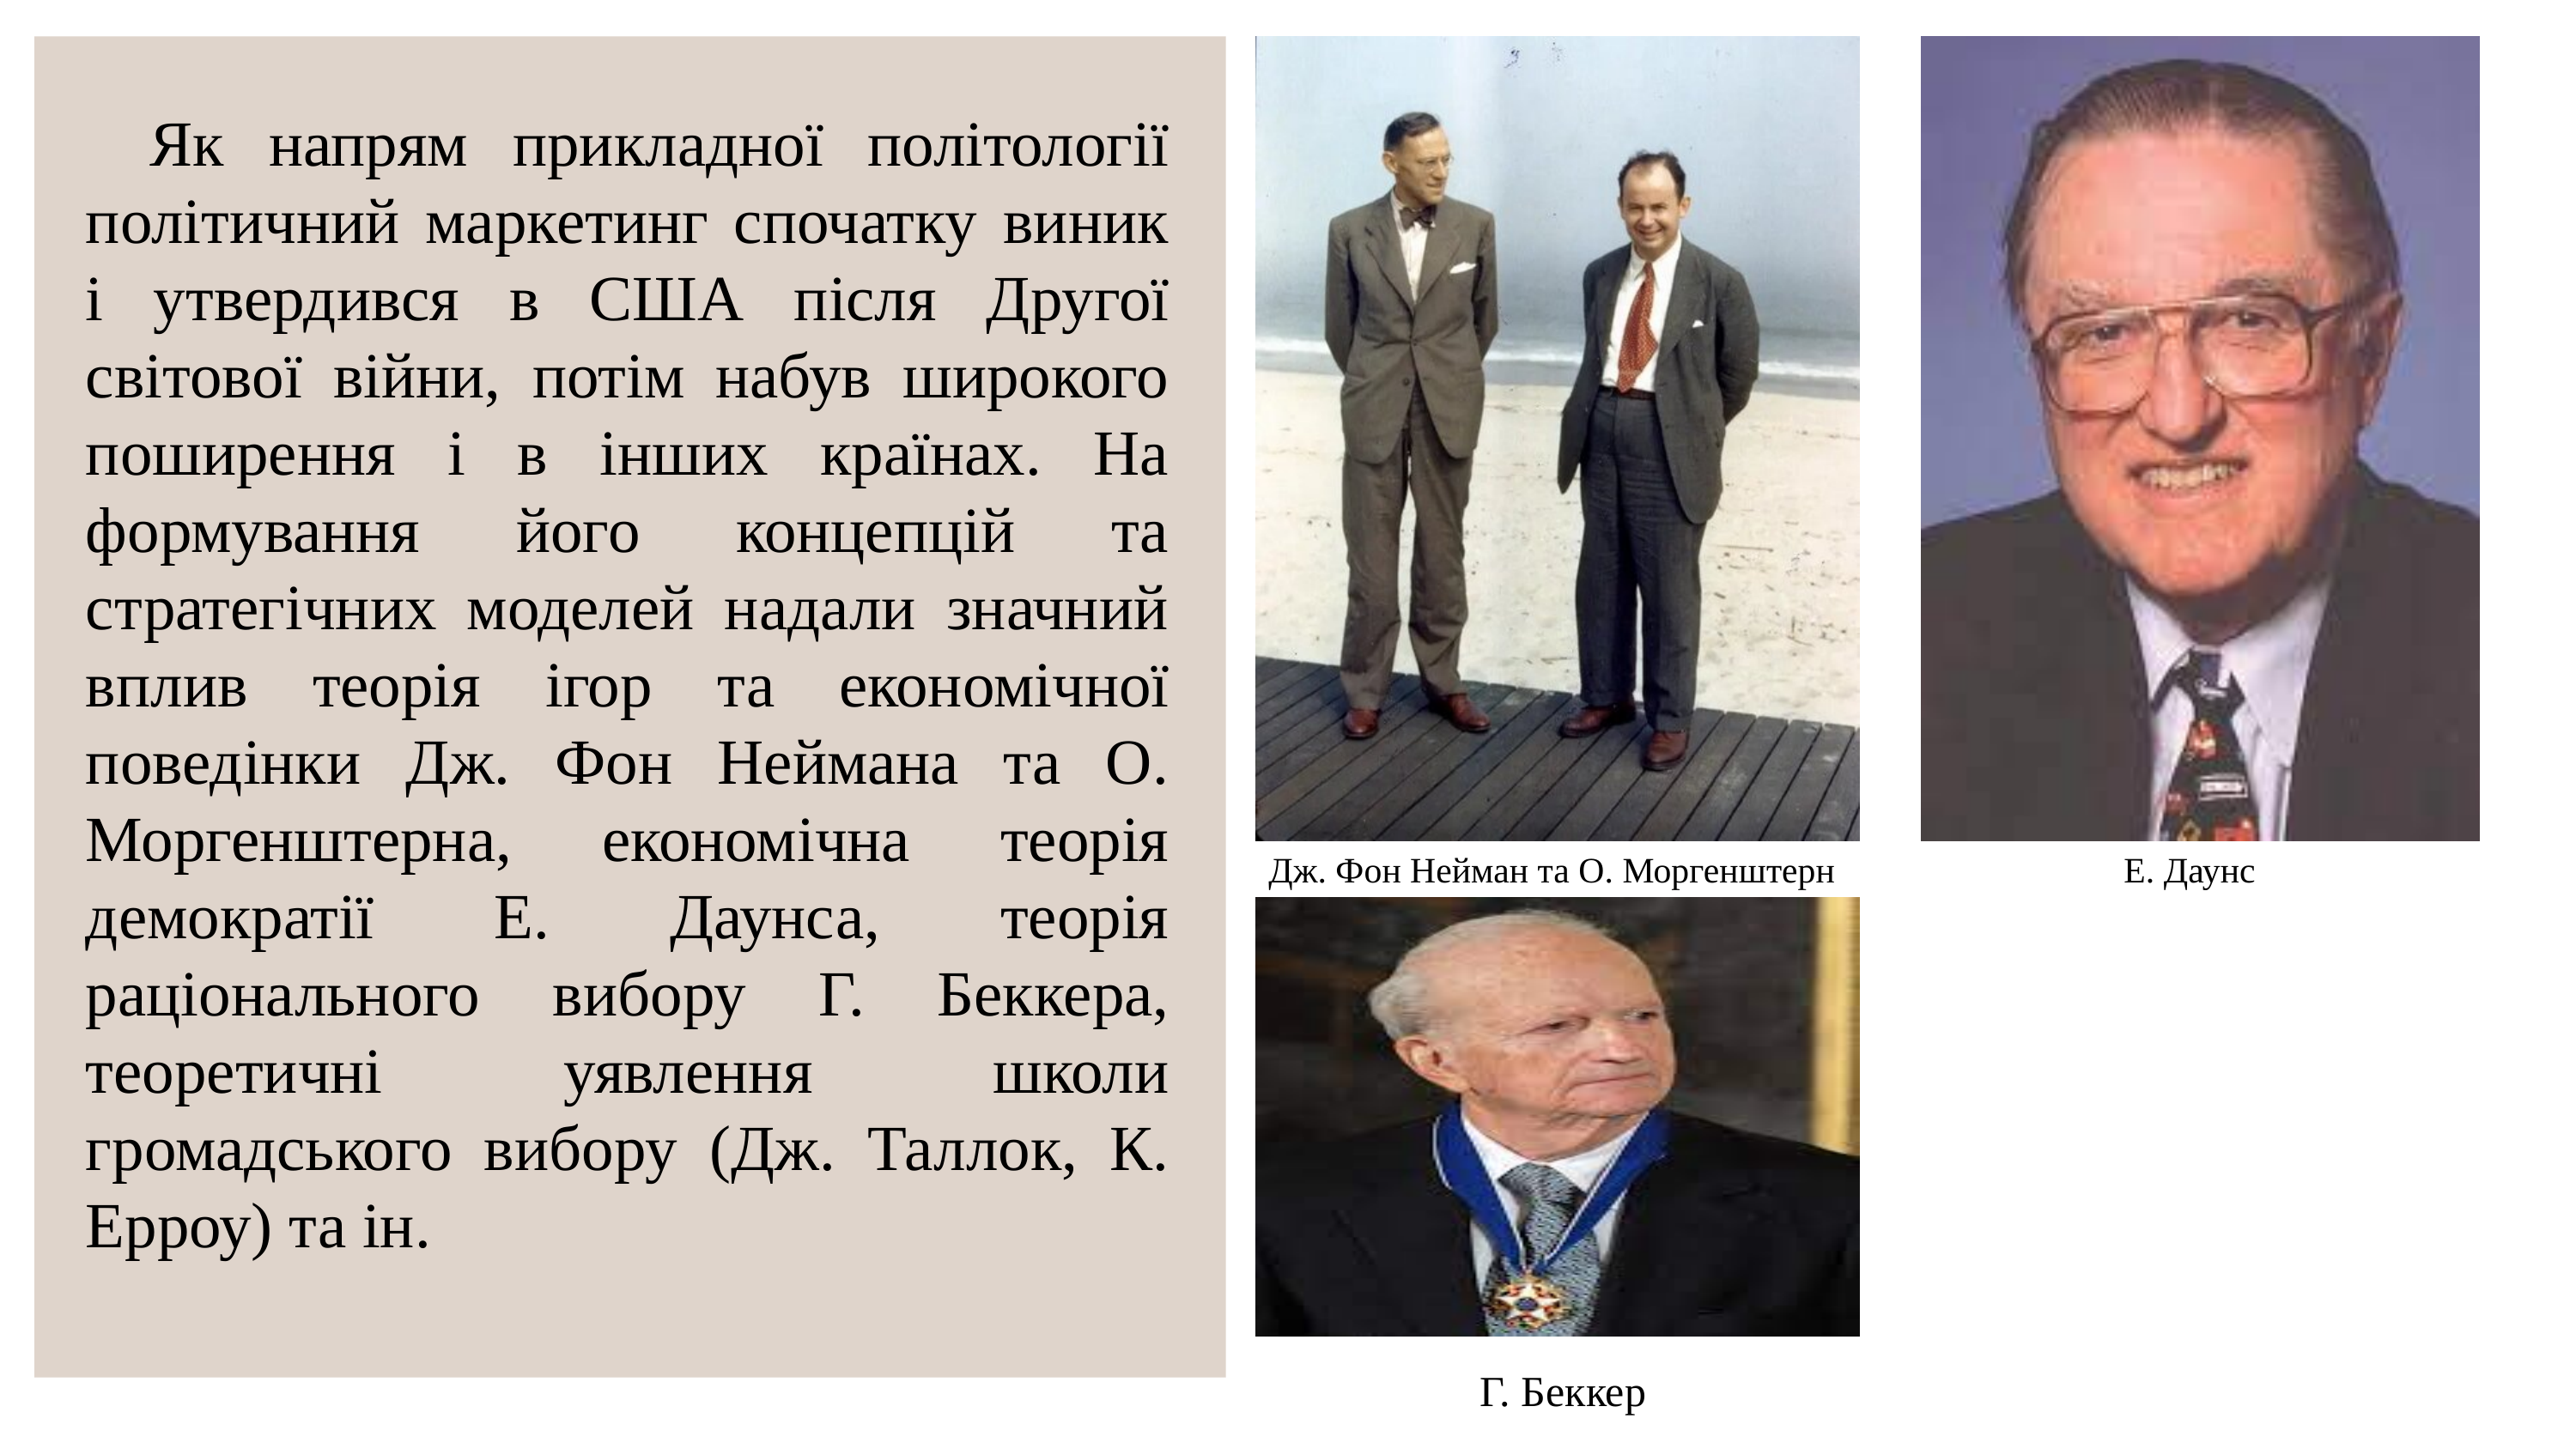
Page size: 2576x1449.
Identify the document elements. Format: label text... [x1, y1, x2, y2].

picture [1255, 897, 1860, 1337]
text_box Г. Беккер [1267, 1357, 1860, 1422]
text_box Дж. Фон Нейман та О. Моргенштерн [1255, 847, 1860, 897]
text_box Як напрям прикладної політології політичний маркетинг спочатку виник і утвердився в США після Другої світової війни, потім набув широкого поширення і в інших країнах. На формування його концепцій та стратегічних моделей надали значний вплив теорія ігор та економічної поведінки Дж. Фон Неймана та О. Моргенштерна, економічна теорія демократії Е. Даунса, теорія раціонального вибору Г. Беккера, теоретичні уявлення школи громадського вибору (Дж. Таллок, К. Ерроу) та ін. [85, 101, 1170, 1313]
text_box [34, 36, 1226, 1378]
picture [1255, 36, 1860, 842]
picture [1921, 36, 2480, 841]
text_box Е. Даунс [1921, 847, 2458, 897]
